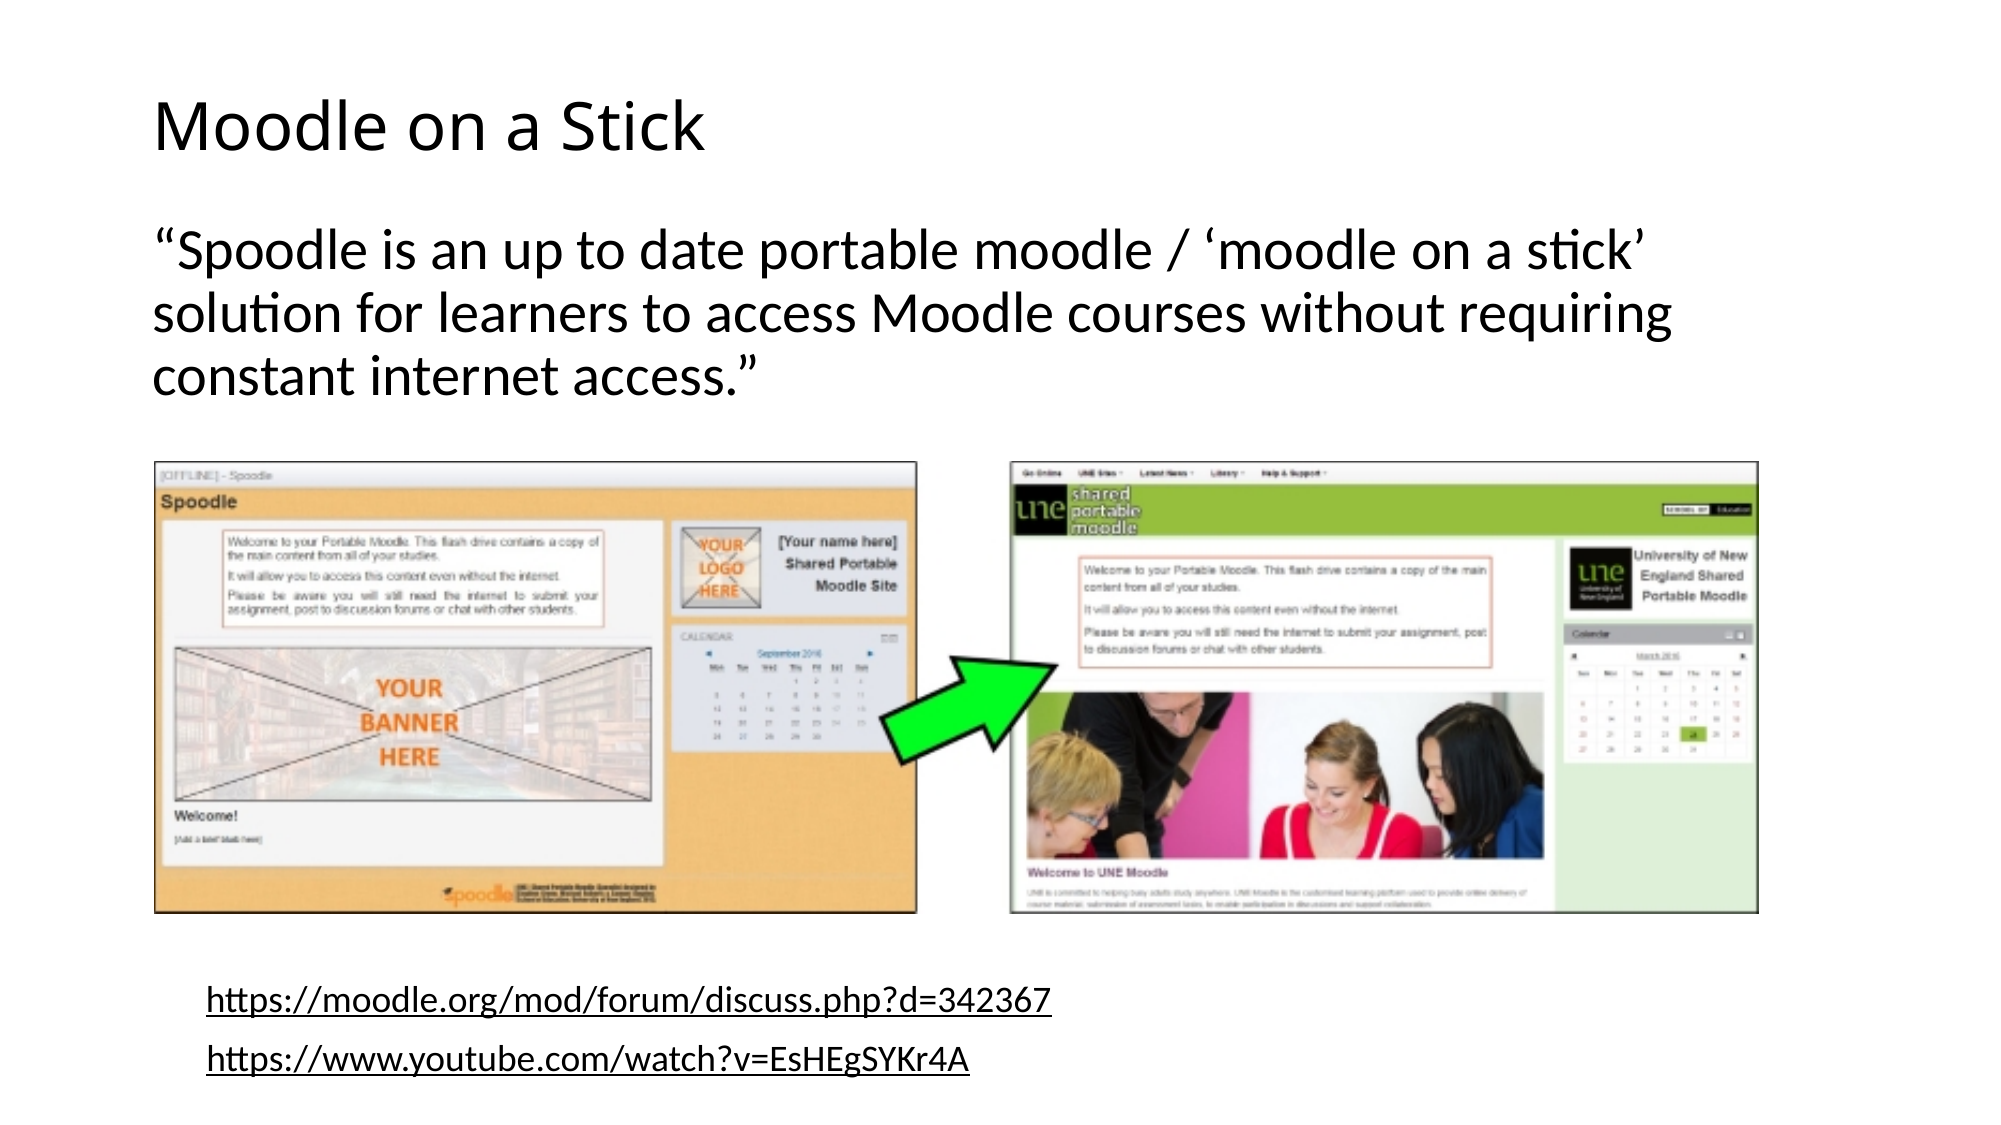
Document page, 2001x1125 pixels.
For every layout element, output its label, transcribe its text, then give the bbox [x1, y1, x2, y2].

picture [154, 461, 1759, 914]
text_box https://www.youtube.com/watch?v=EsHEgSYKr4A [191, 1026, 994, 1086]
title Moodle on a Stick [137, 59, 1863, 198]
list “Spoodle is an up to date portable moodle / ‘moodle on a stick’ solution for learners to access Moodle courses without requiring constant internet access.” [137, 211, 1863, 1014]
text_box https://moodle.org/mod/forum/discuss.php?d=342367 [190, 967, 1076, 1027]
